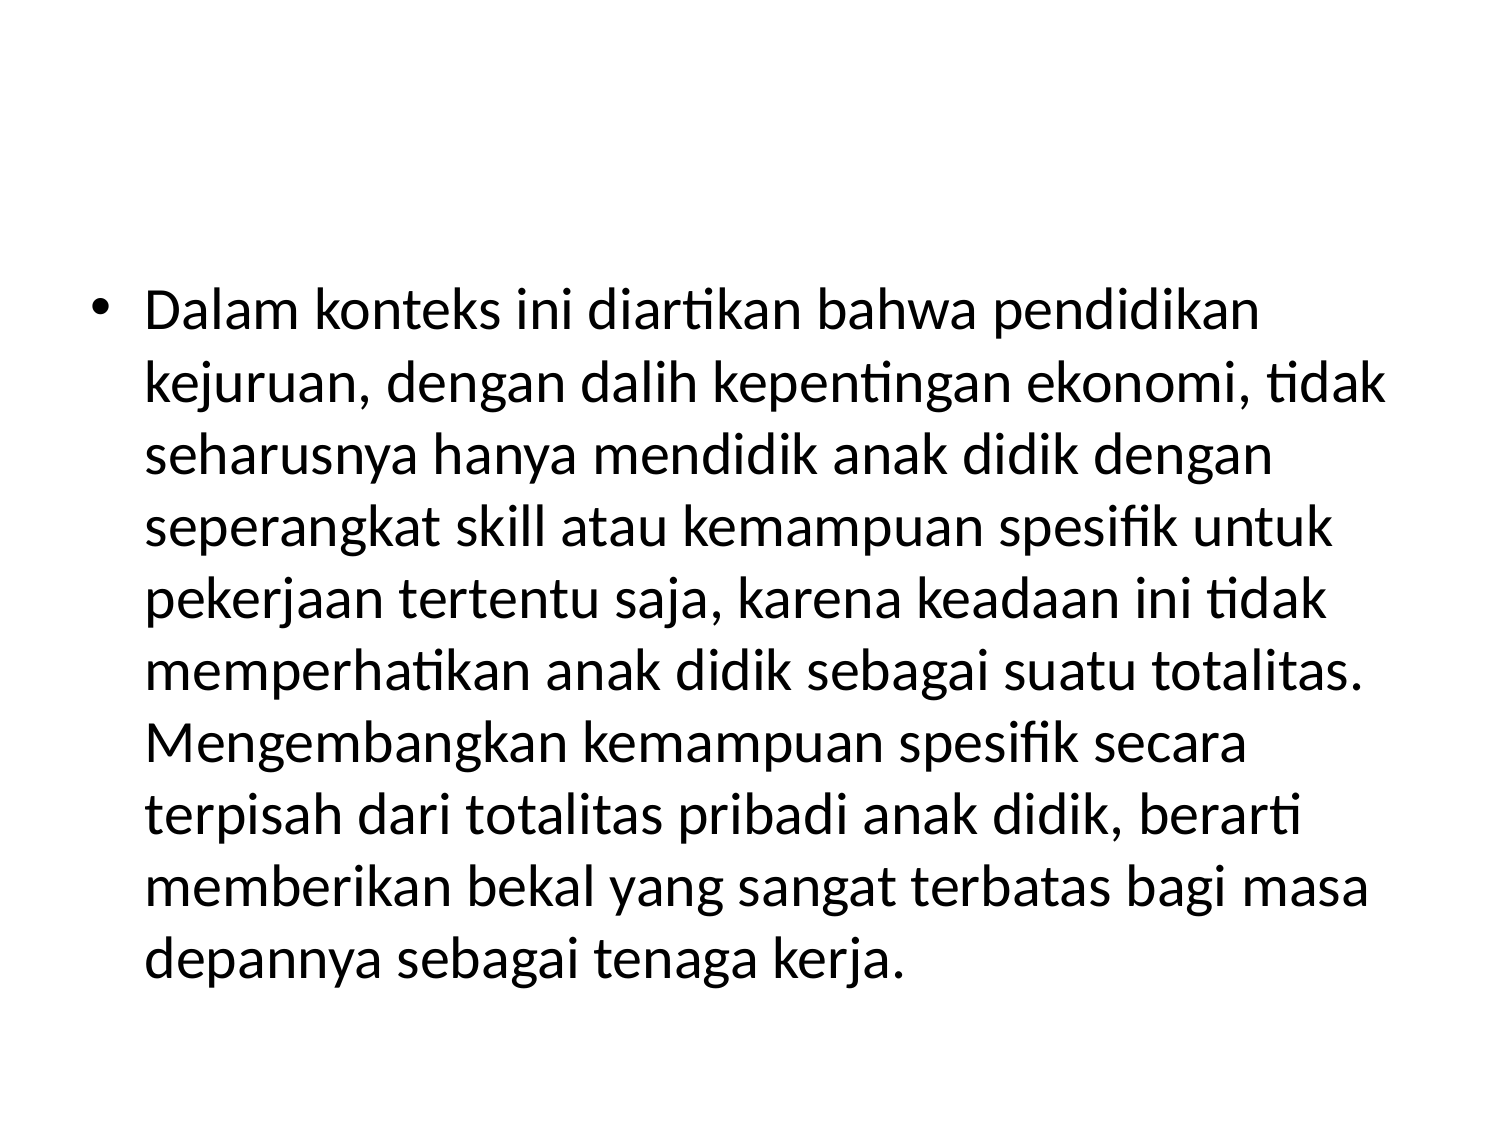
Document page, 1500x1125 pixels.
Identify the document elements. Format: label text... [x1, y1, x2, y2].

list Dalam konteks ini diartikan bahwa pendidikan kejuruan, dengan dalih kepentingan ekonomi, tidak seharusnya hanya mendidik anak didik dengan seperangkat skill atau kemampuan spesifik untuk pekerjaan tertentu saja, karena keadaan ini tidak memperhatikan anak didik sebagai suatu totalitas. Mengembangkan kemampuan spesifik secara terpisah dari totalitas pribadi anak didik, berarti memberikan bekal yang sangat terbatas bagi masa depannya sebagai tenaga kerja. [75, 262, 1425, 1005]
